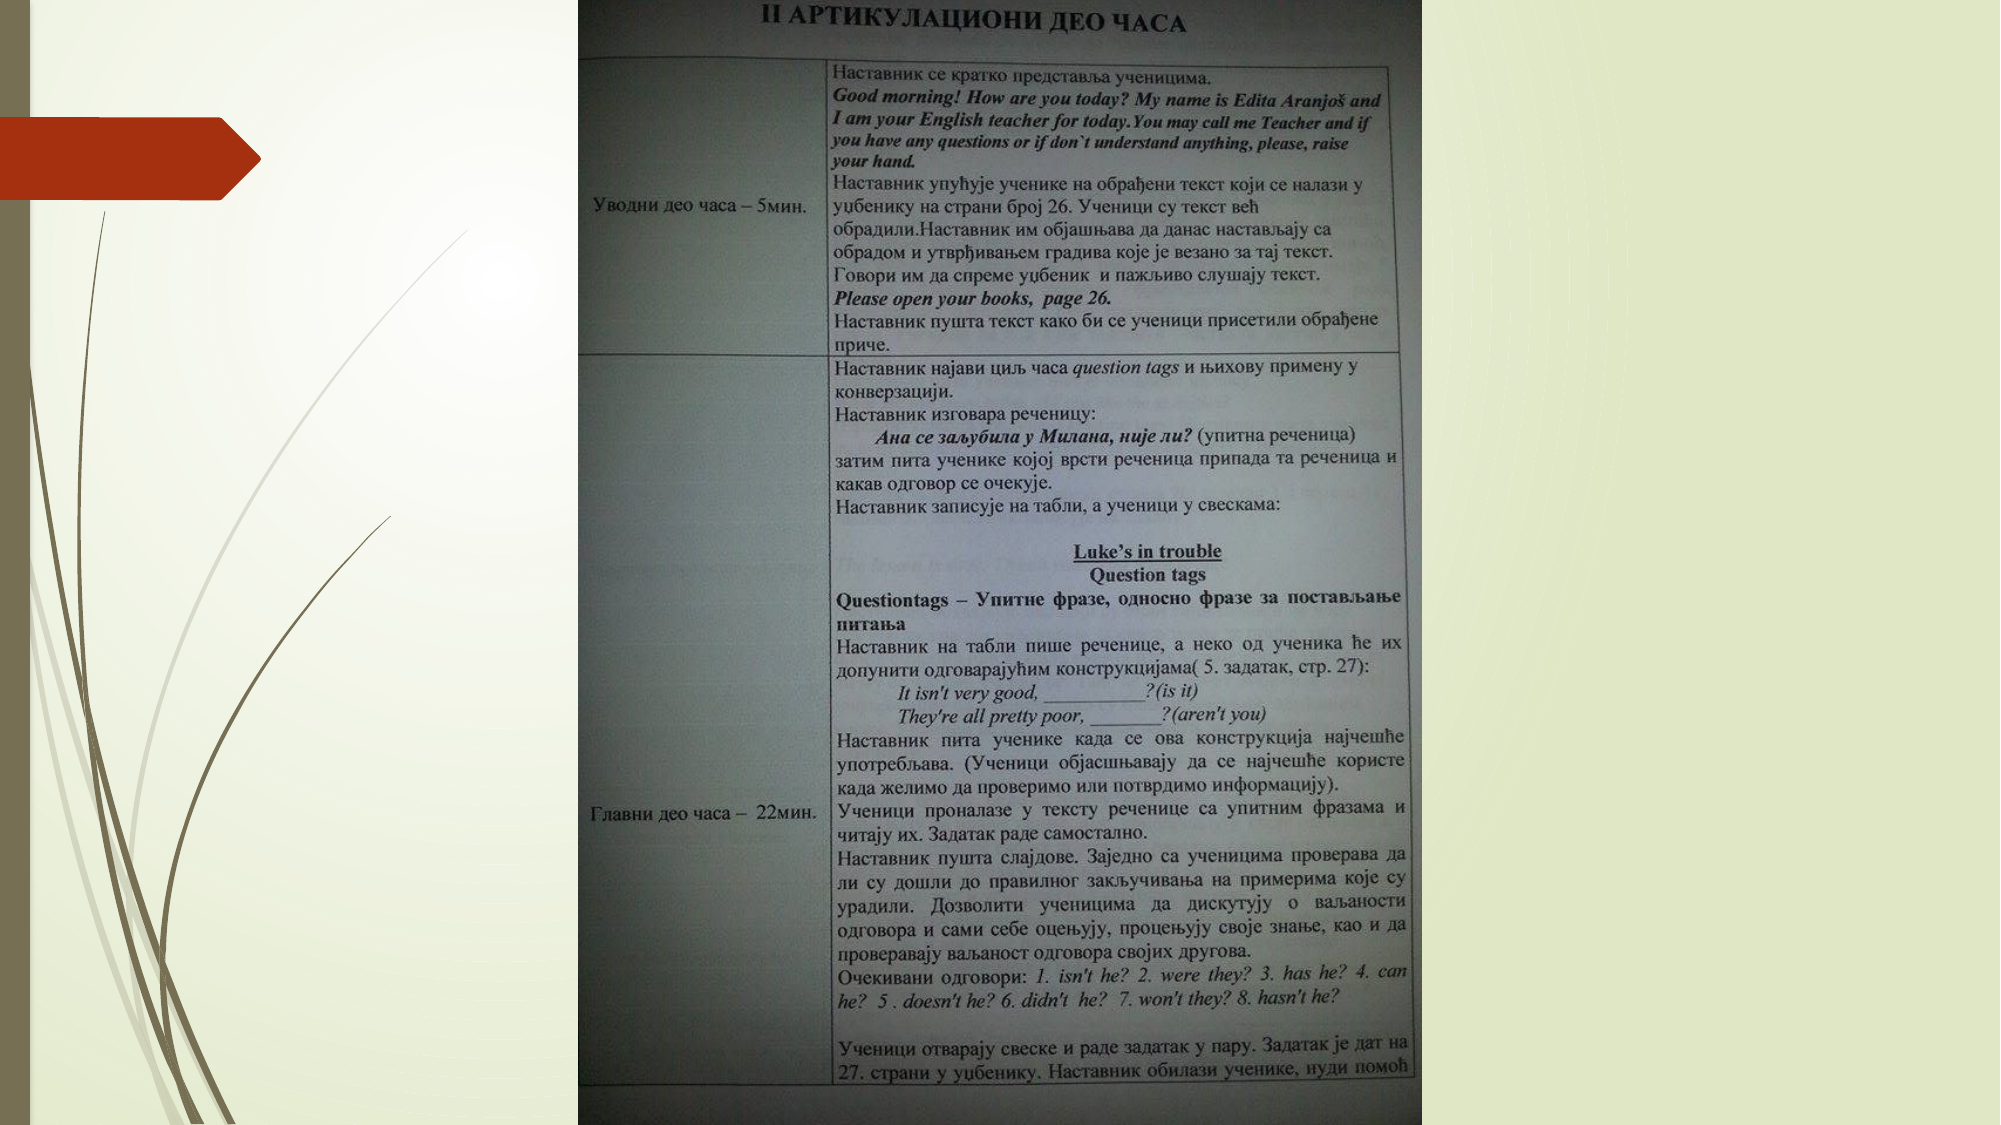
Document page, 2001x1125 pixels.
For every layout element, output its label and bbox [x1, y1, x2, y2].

picture [577, 0, 1423, 1125]
